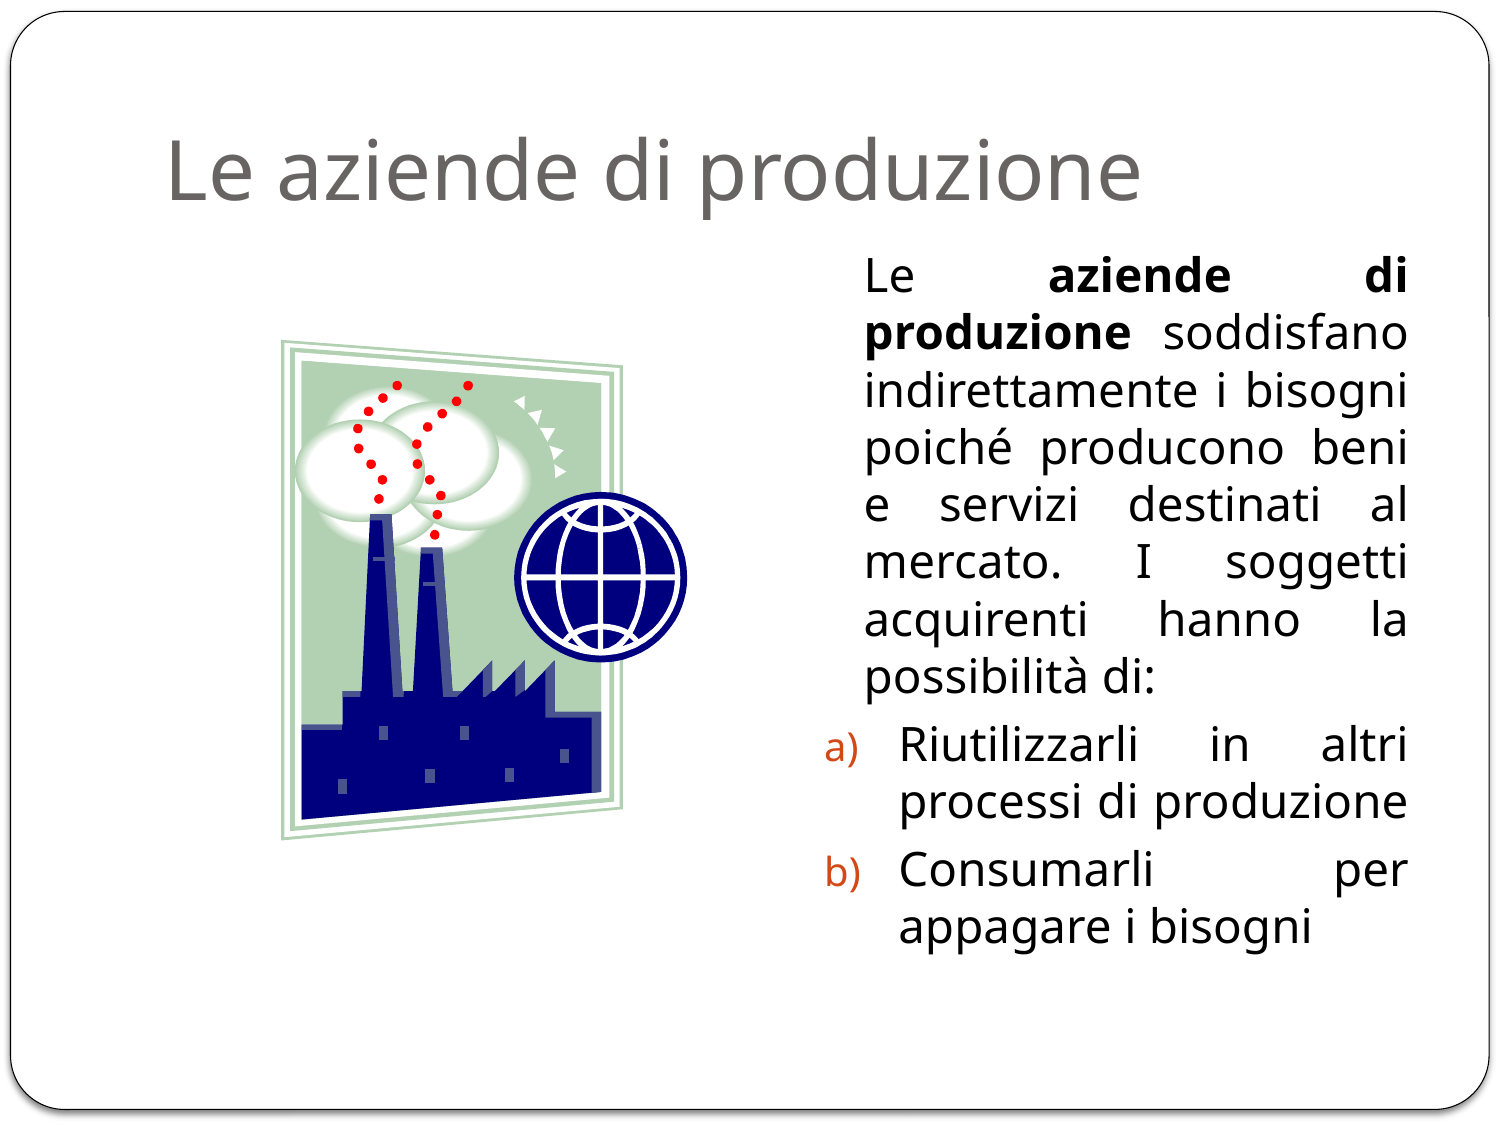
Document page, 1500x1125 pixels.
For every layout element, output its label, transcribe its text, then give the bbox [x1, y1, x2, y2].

list Le aziende di produzione soddisfano indirettamente i bisogni poiché producono beni e servizi destinati al mercato. I soggetti acquirenti hanno la possibilità di: Riutilizzarli in altri processi di produzione Consumarli per appagare i bisogni [809, 237, 1425, 988]
picture [280, 339, 688, 841]
title Le aziende di produzione [150, 45, 1425, 233]
